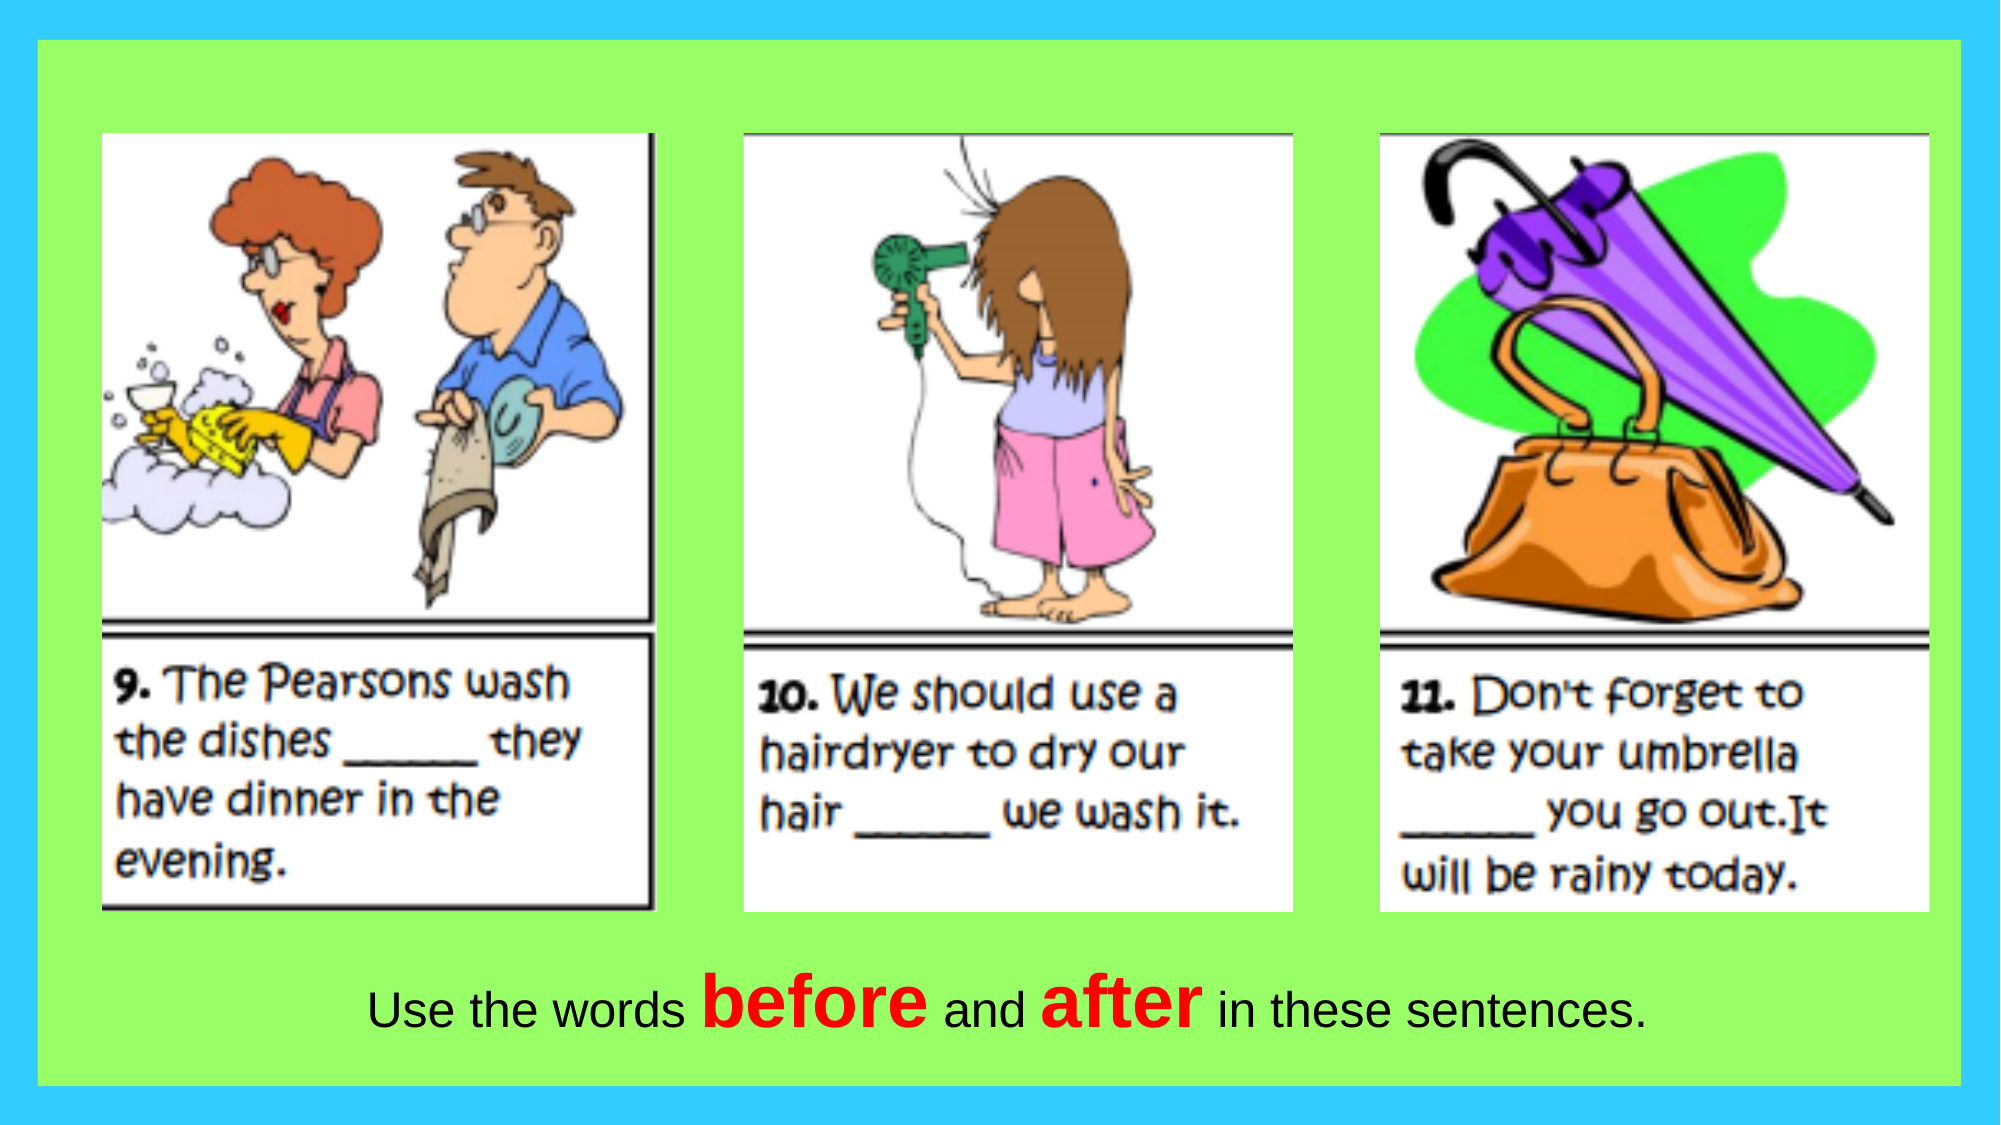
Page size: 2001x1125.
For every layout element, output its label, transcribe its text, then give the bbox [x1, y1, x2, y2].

text_box Use the words before and after in these sentences. [98, 945, 1916, 1050]
picture [743, 133, 1294, 913]
picture [1379, 133, 1930, 913]
picture [101, 133, 657, 913]
